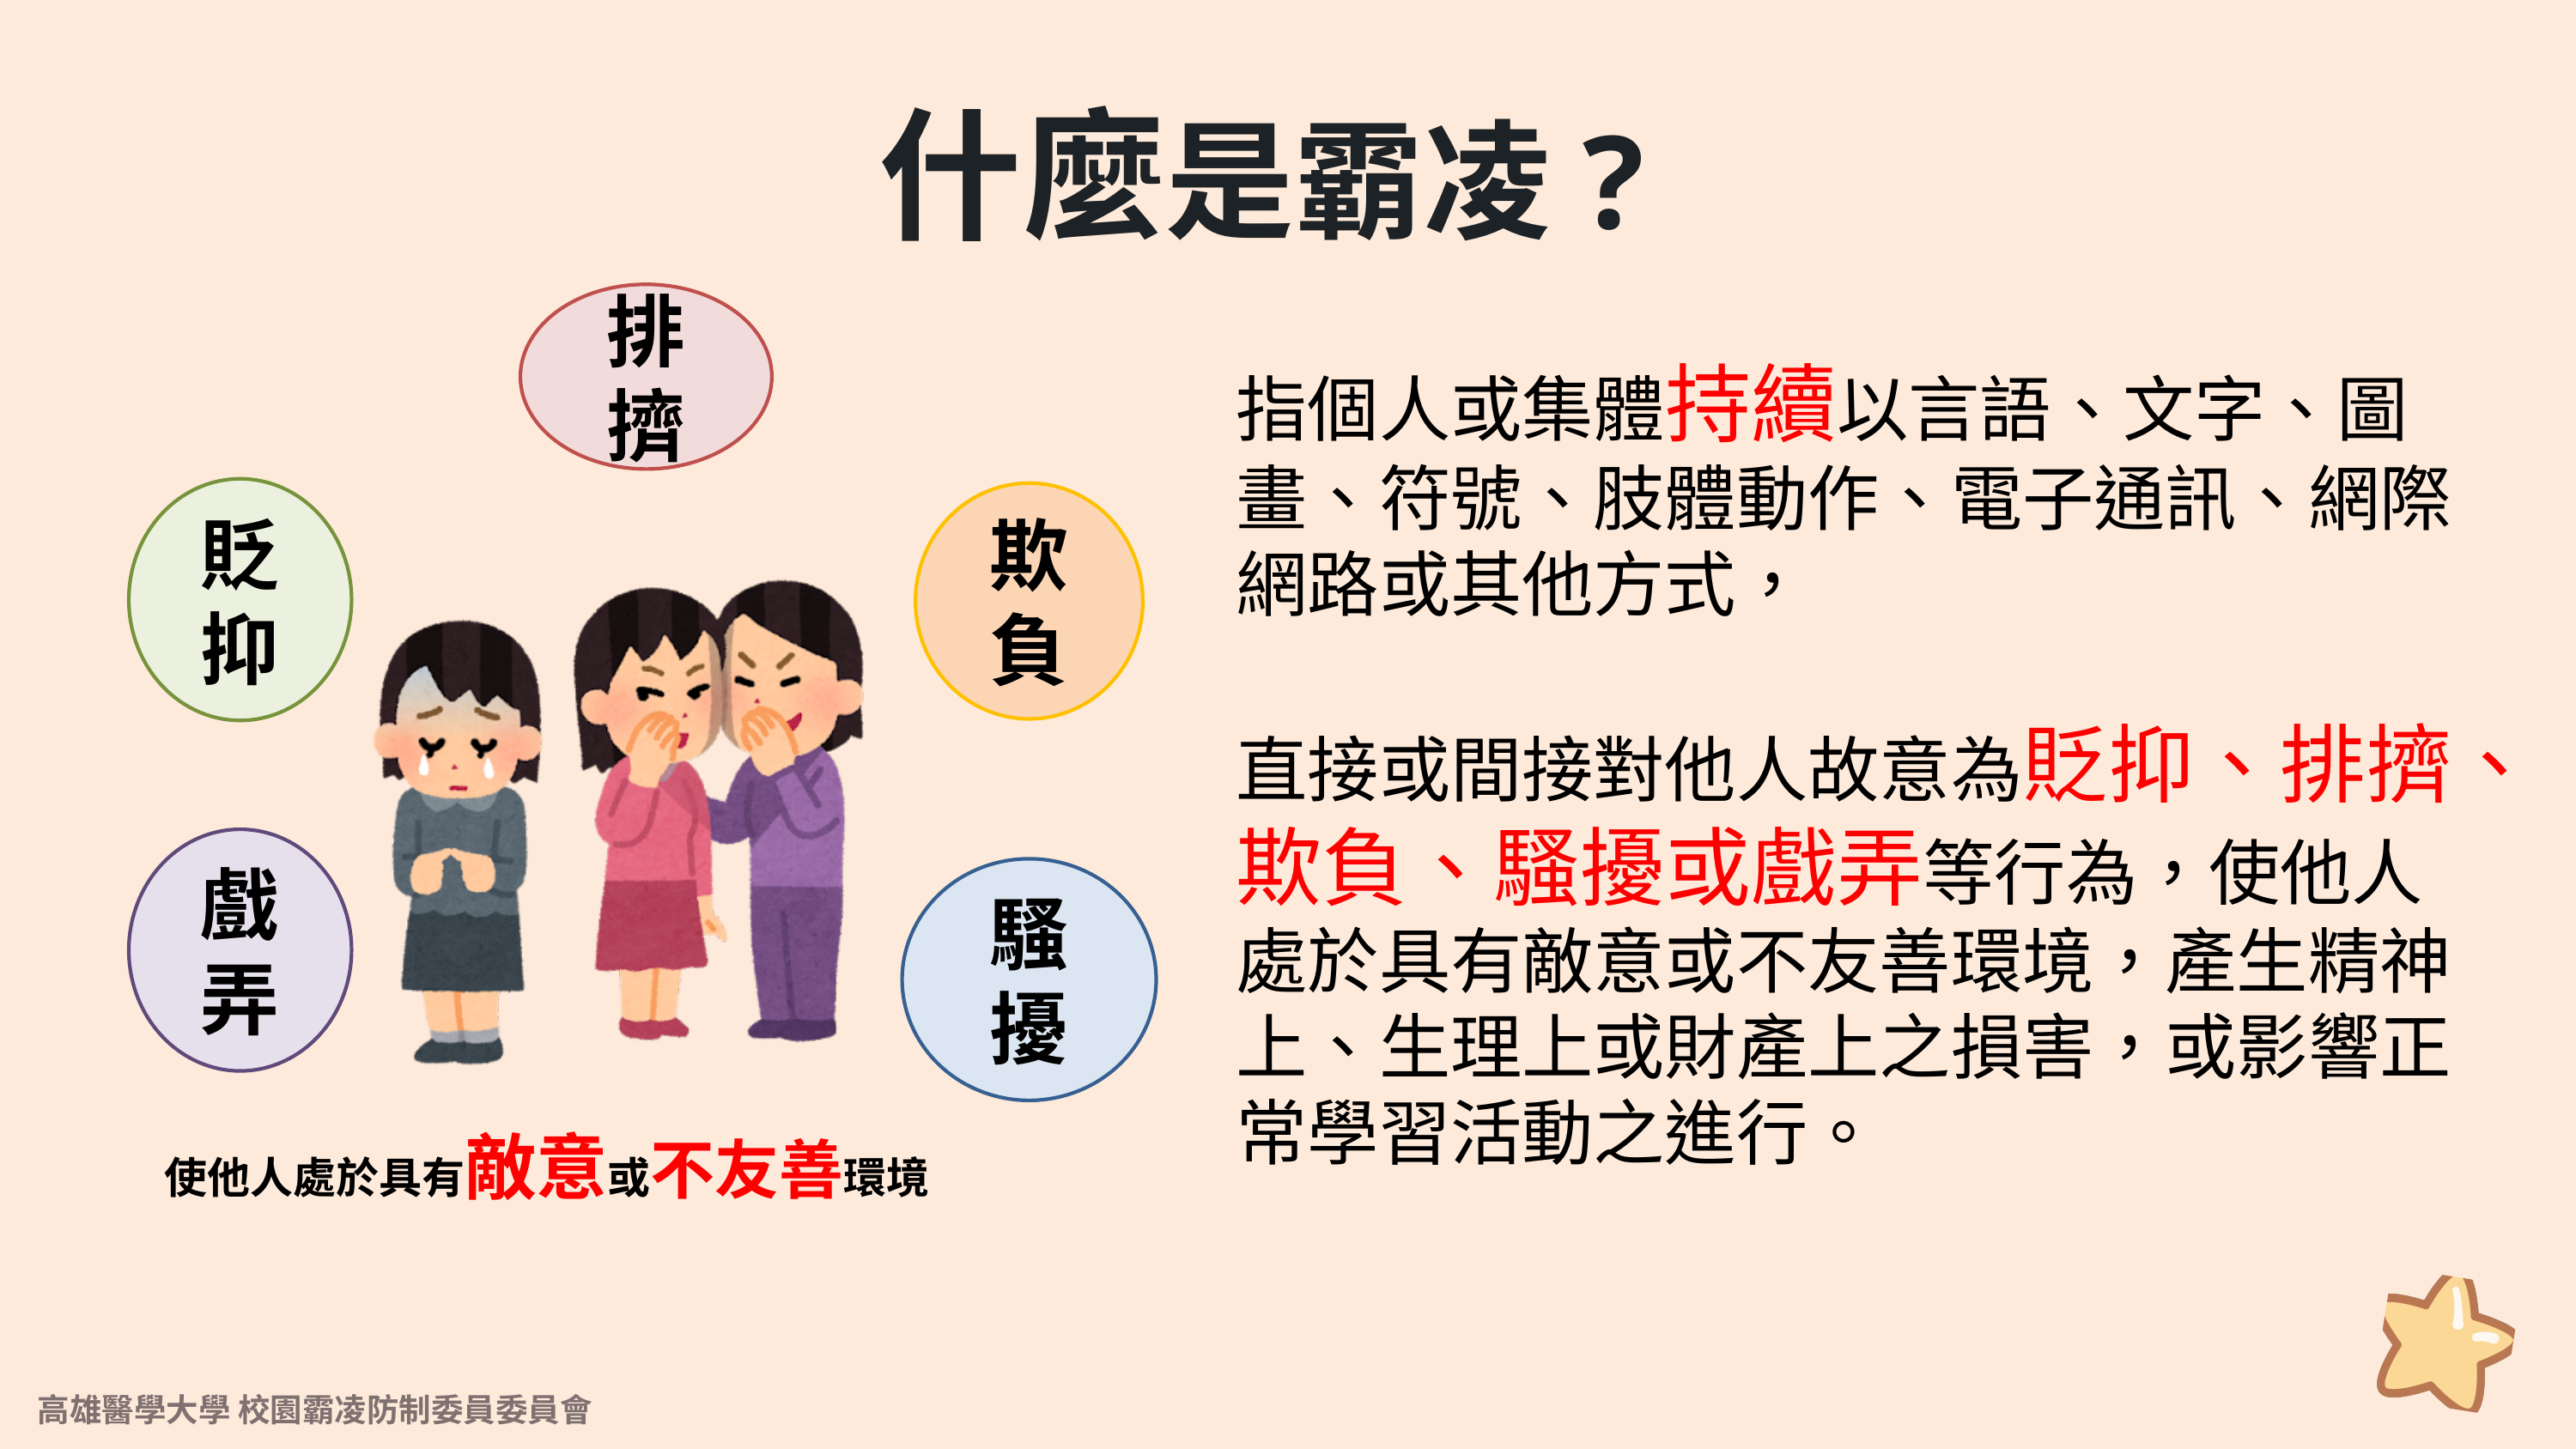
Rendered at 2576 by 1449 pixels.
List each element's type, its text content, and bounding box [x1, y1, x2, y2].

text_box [128, 283, 1157, 1214]
text_box [2372, 1266, 2523, 1417]
text_box 指個人或集體持續以言語、文字、圖畫、符號、肢體動作、電子通訊、網際網路或其他方式， 直接或間接對他人故意為貶抑、排擠、欺負、騷擾或戲弄等行為，使他人處於具有敵意或不友善環境，產生精神上、生理上或財產上之損害，或影響正常學習活動之進行。 [1224, 343, 2470, 1180]
text_box 什麼是霸凌? [471, 145, 2051, 258]
